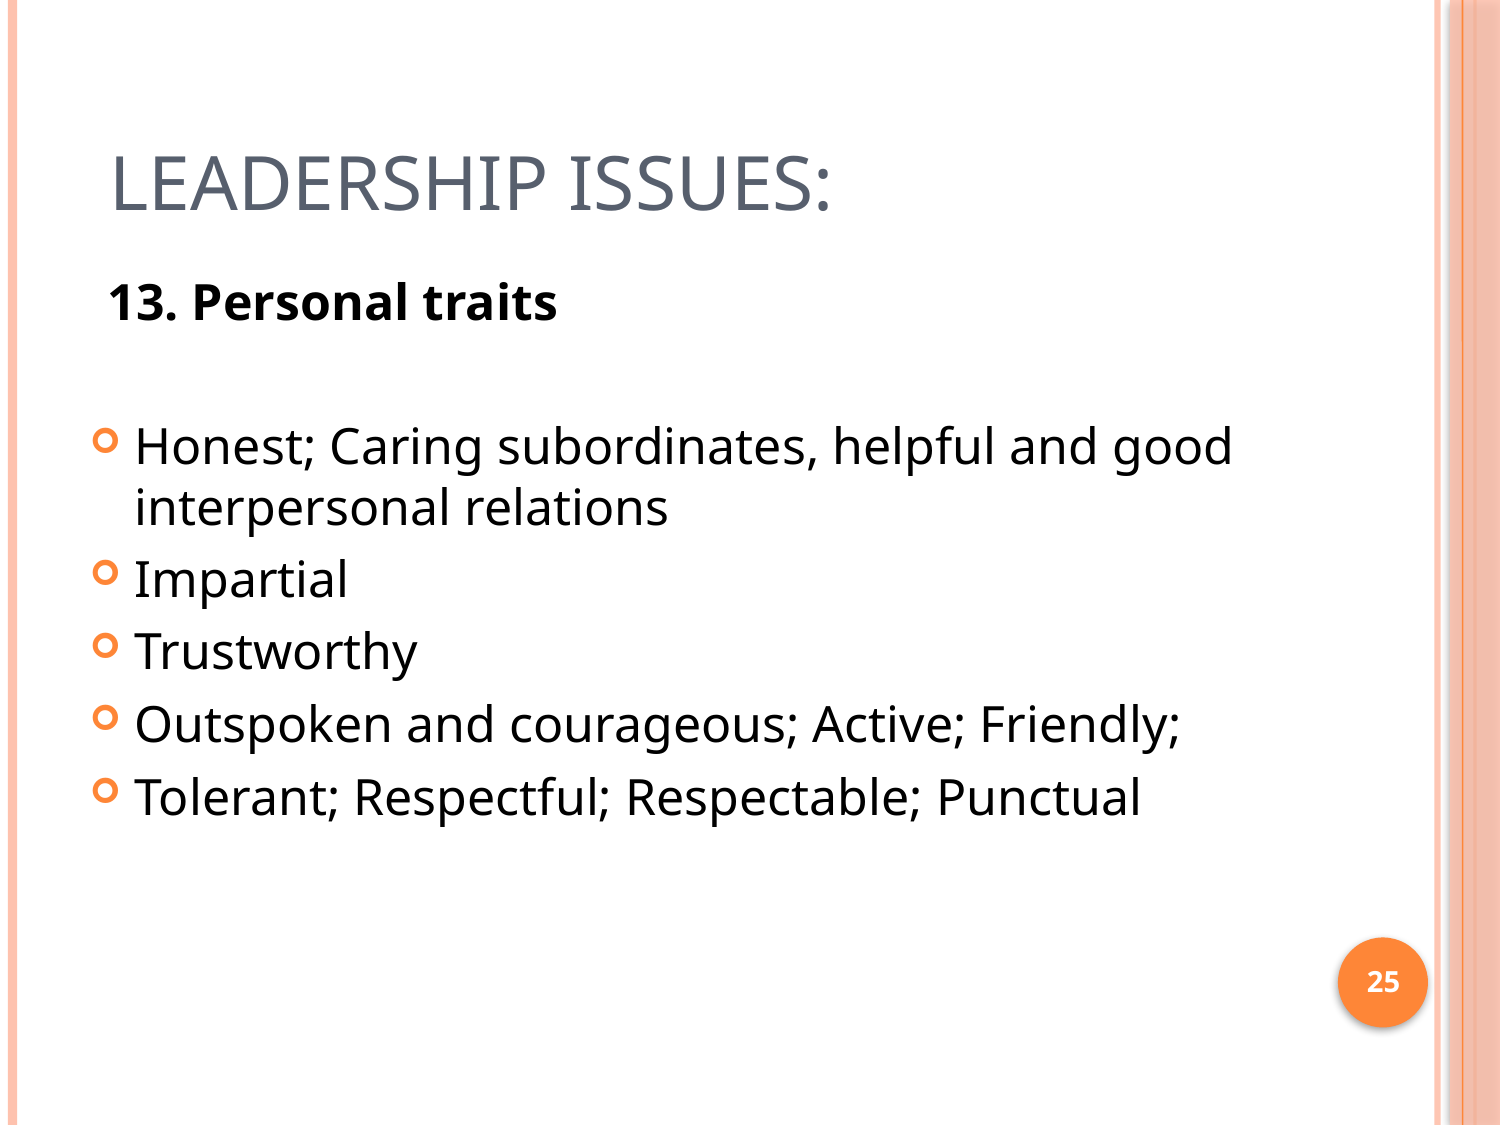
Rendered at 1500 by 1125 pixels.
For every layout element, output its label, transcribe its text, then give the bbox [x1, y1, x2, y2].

title Leadership Issues: [75, 45, 1300, 233]
slide_number 25 [1333, 940, 1434, 1027]
list 13. Personal traits Honest; Caring subordinates, helpful and good interpersonal relations Impartial Trustworthy Outspoken and courageous; Active; Friendly; Tolerant; Respectful; Respectable; Punctual [75, 262, 1300, 1062]
